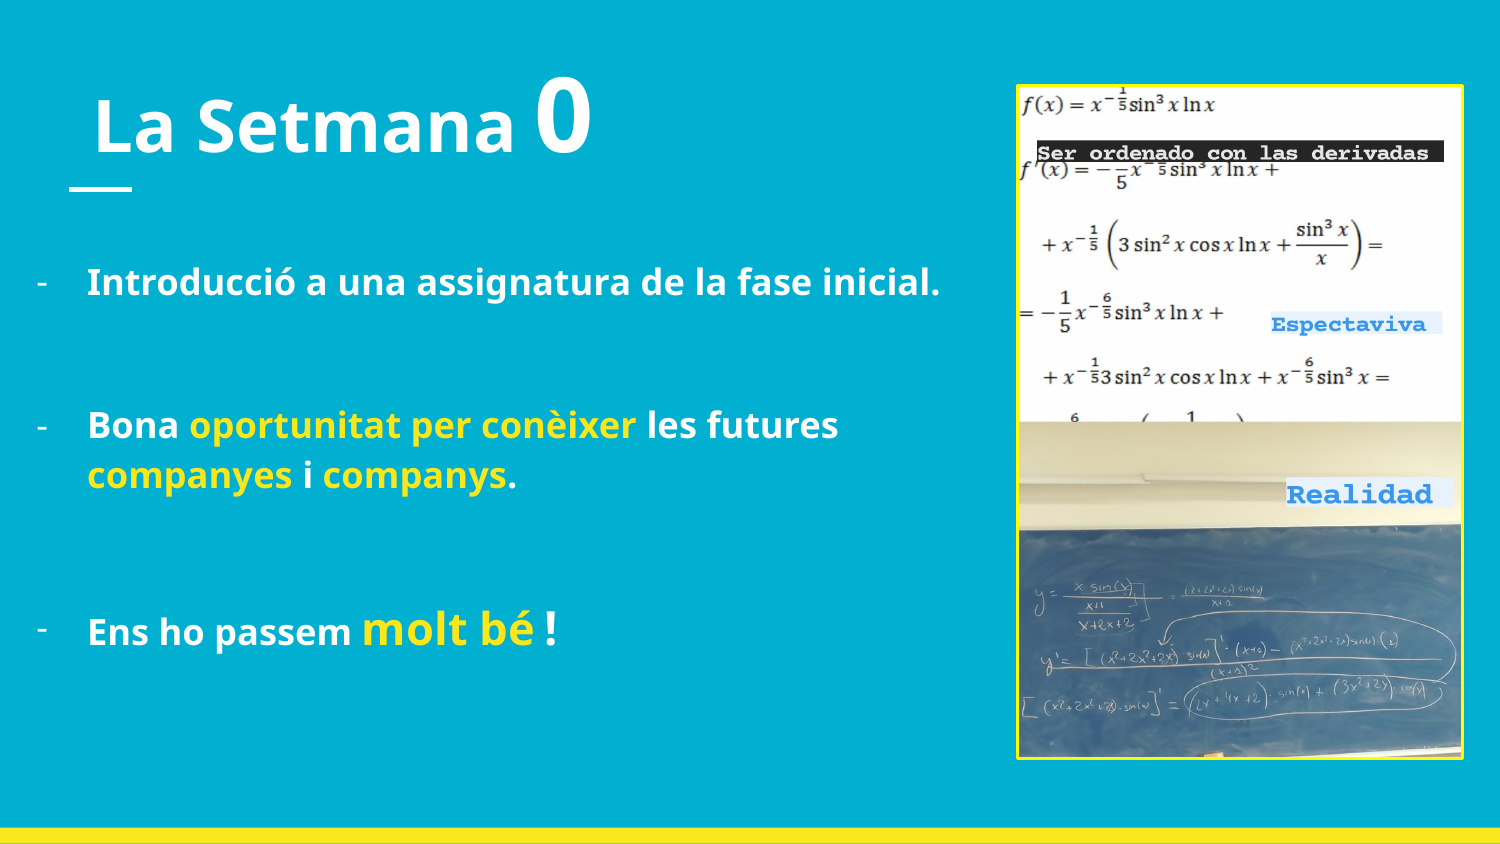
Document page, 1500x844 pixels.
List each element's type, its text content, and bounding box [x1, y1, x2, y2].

list Introducció a una assignatura de la fase inicial. Bona oportunitat per conèixer les futures companyes i companys. Ens ho passem molt bé ! [6, 237, 980, 719]
title La Setmana 0 [77, 33, 676, 176]
picture [1018, 86, 1462, 758]
